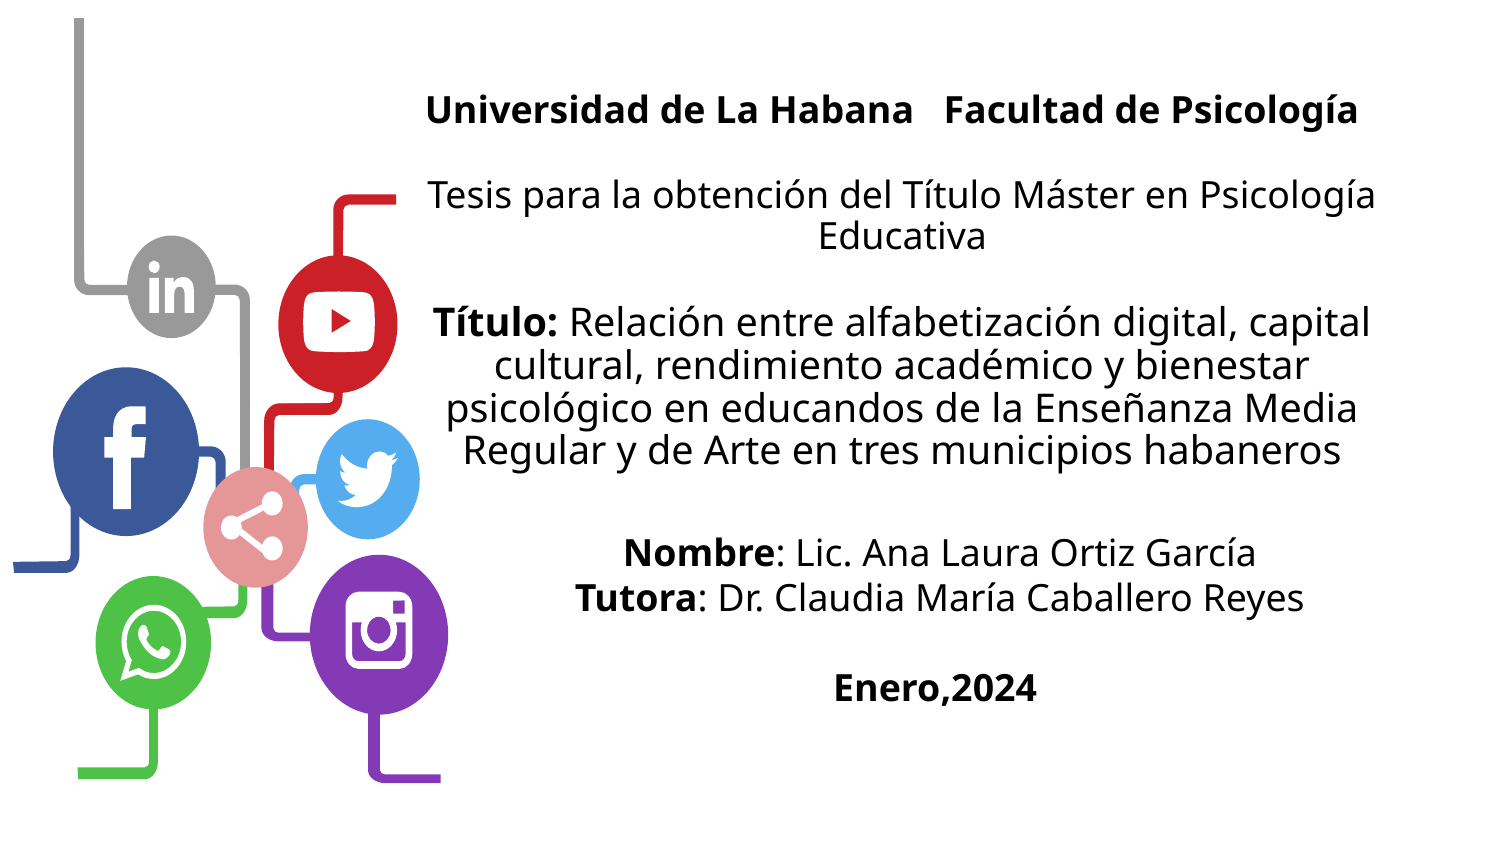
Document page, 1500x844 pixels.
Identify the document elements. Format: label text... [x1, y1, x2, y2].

subtitle Nombre: Lic. Ana Laura Ortiz García Tutora: Dr. Claudia María Caballero Reyes Enero,2024 [474, 514, 1406, 730]
title Universidad de La Habana Facultad de Psicología Tesis para la obtención del Título Máster en Psicología Educativa Título: Relación entre alfabetización digital, capital cultural, rendimiento académico y bienestar psicológico en educandos de la Enseñanza Media Regular y de Arte en tres municipios habaneros [454, 46, 1406, 489]
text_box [12, 18, 449, 790]
